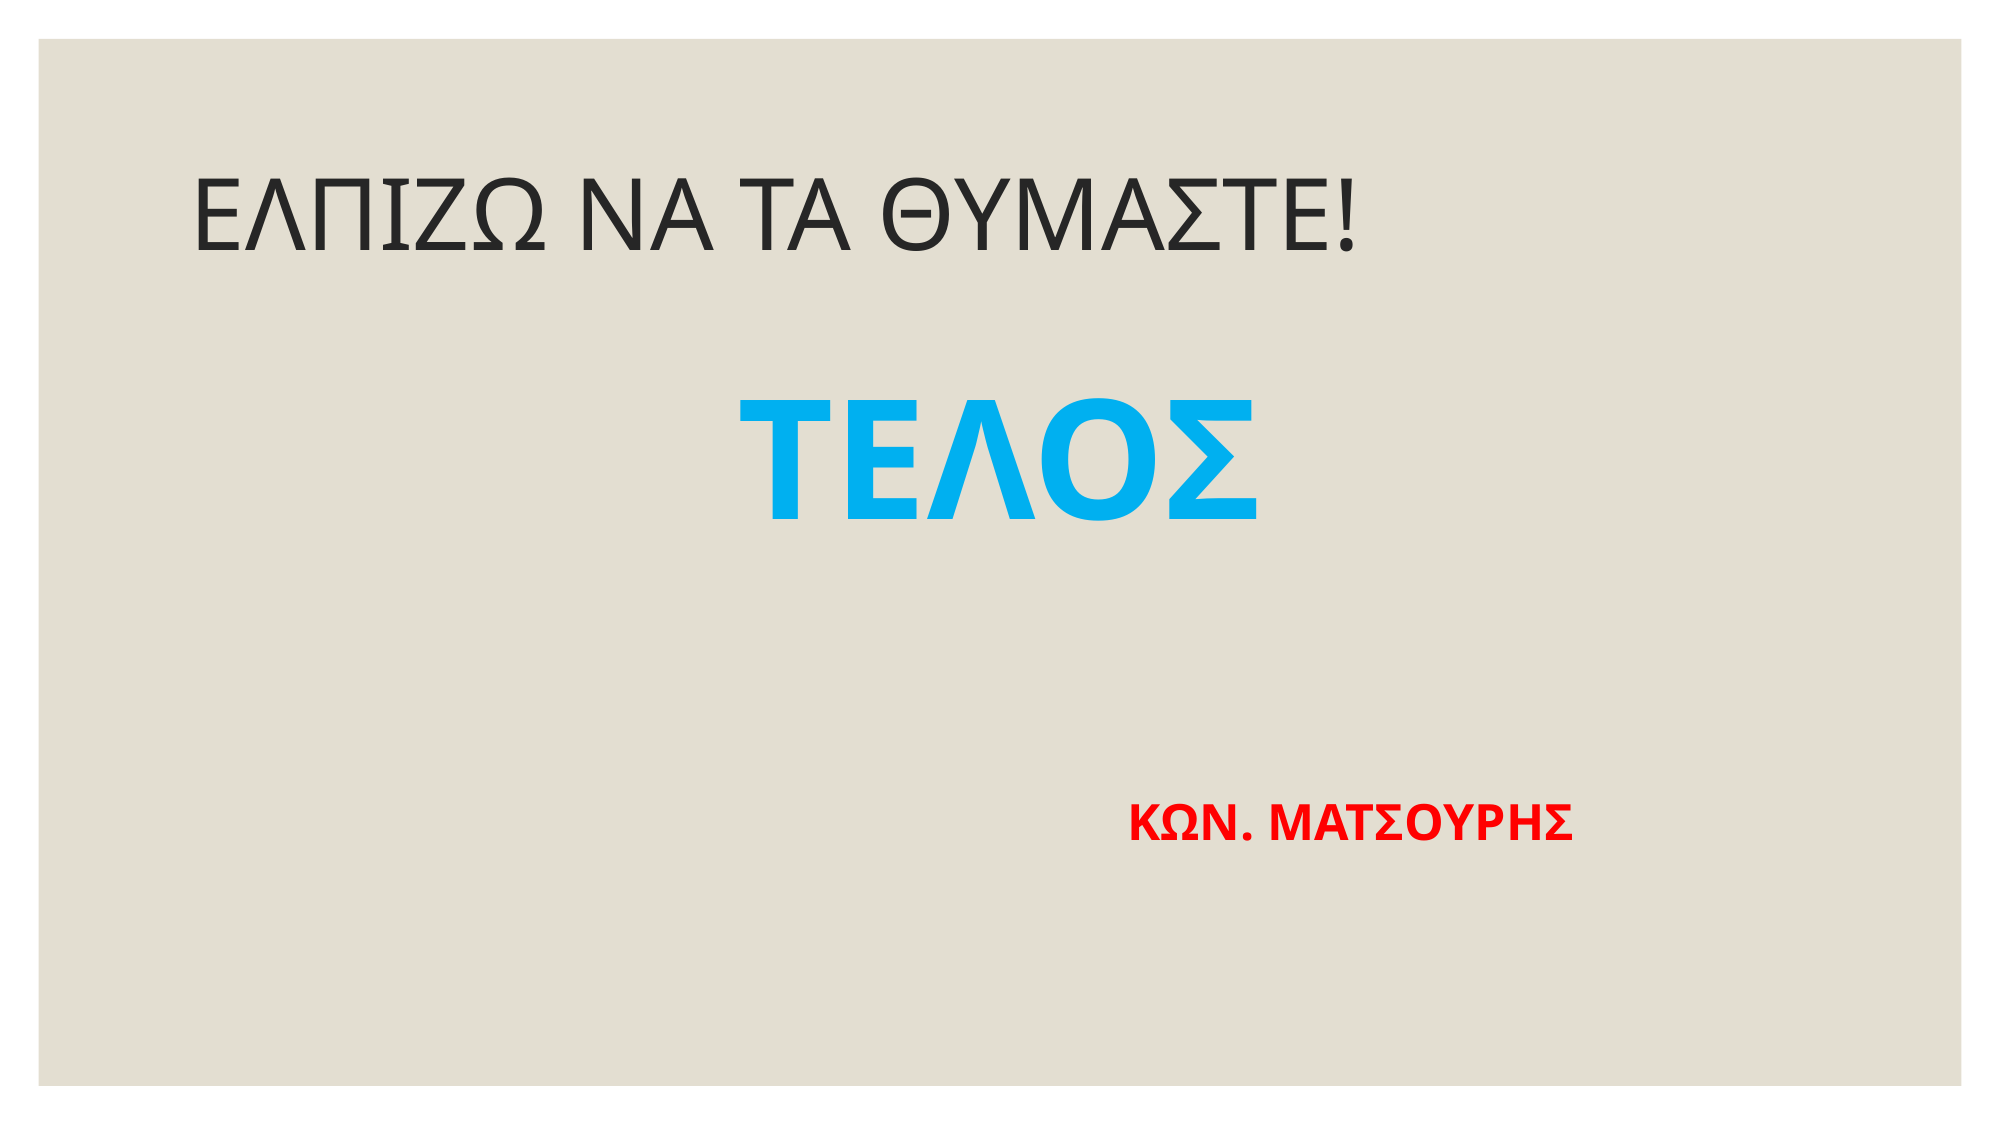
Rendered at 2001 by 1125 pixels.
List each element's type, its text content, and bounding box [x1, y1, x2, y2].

list ΤΕΛΟΣ ΚΩΝ. ΜΑΤΣΟΥΡΗΣ [174, 345, 1825, 990]
title ΕΛΠΙΖΩ ΝΑ ΤΑ ΘΥΜΑΣΤΕ! [174, 105, 1825, 331]
